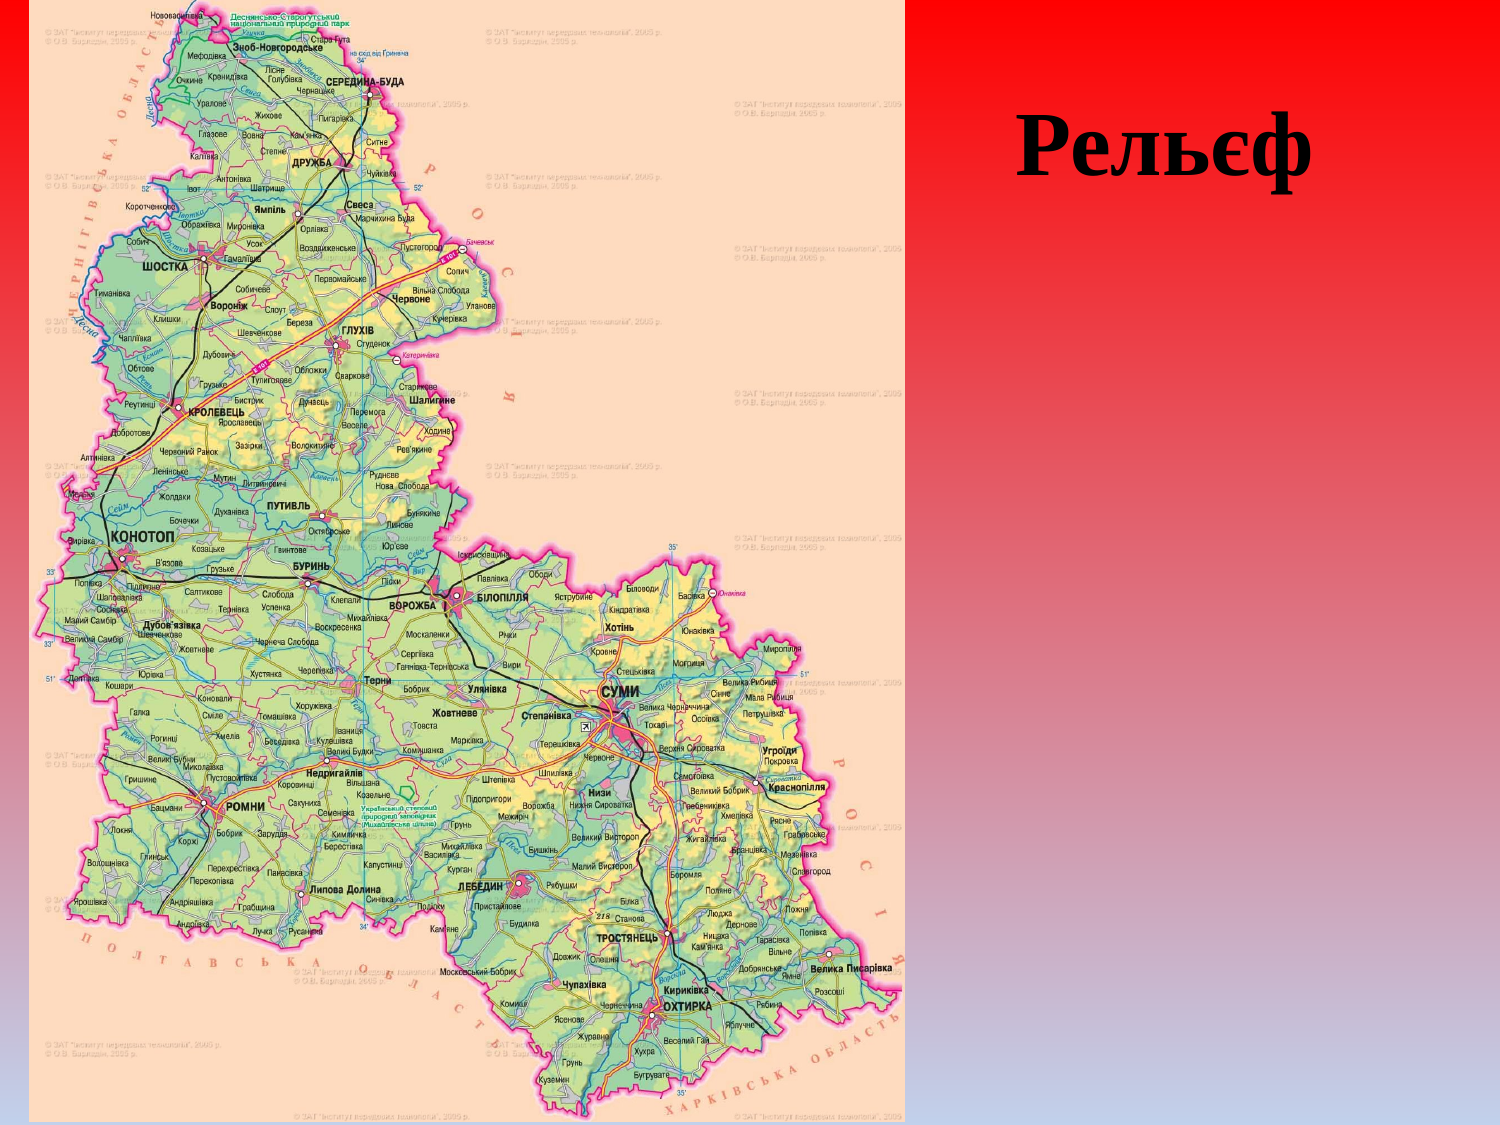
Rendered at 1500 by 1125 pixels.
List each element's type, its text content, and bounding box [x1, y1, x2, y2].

title Рельєф [927, 45, 1425, 233]
picture [29, 0, 906, 1122]
